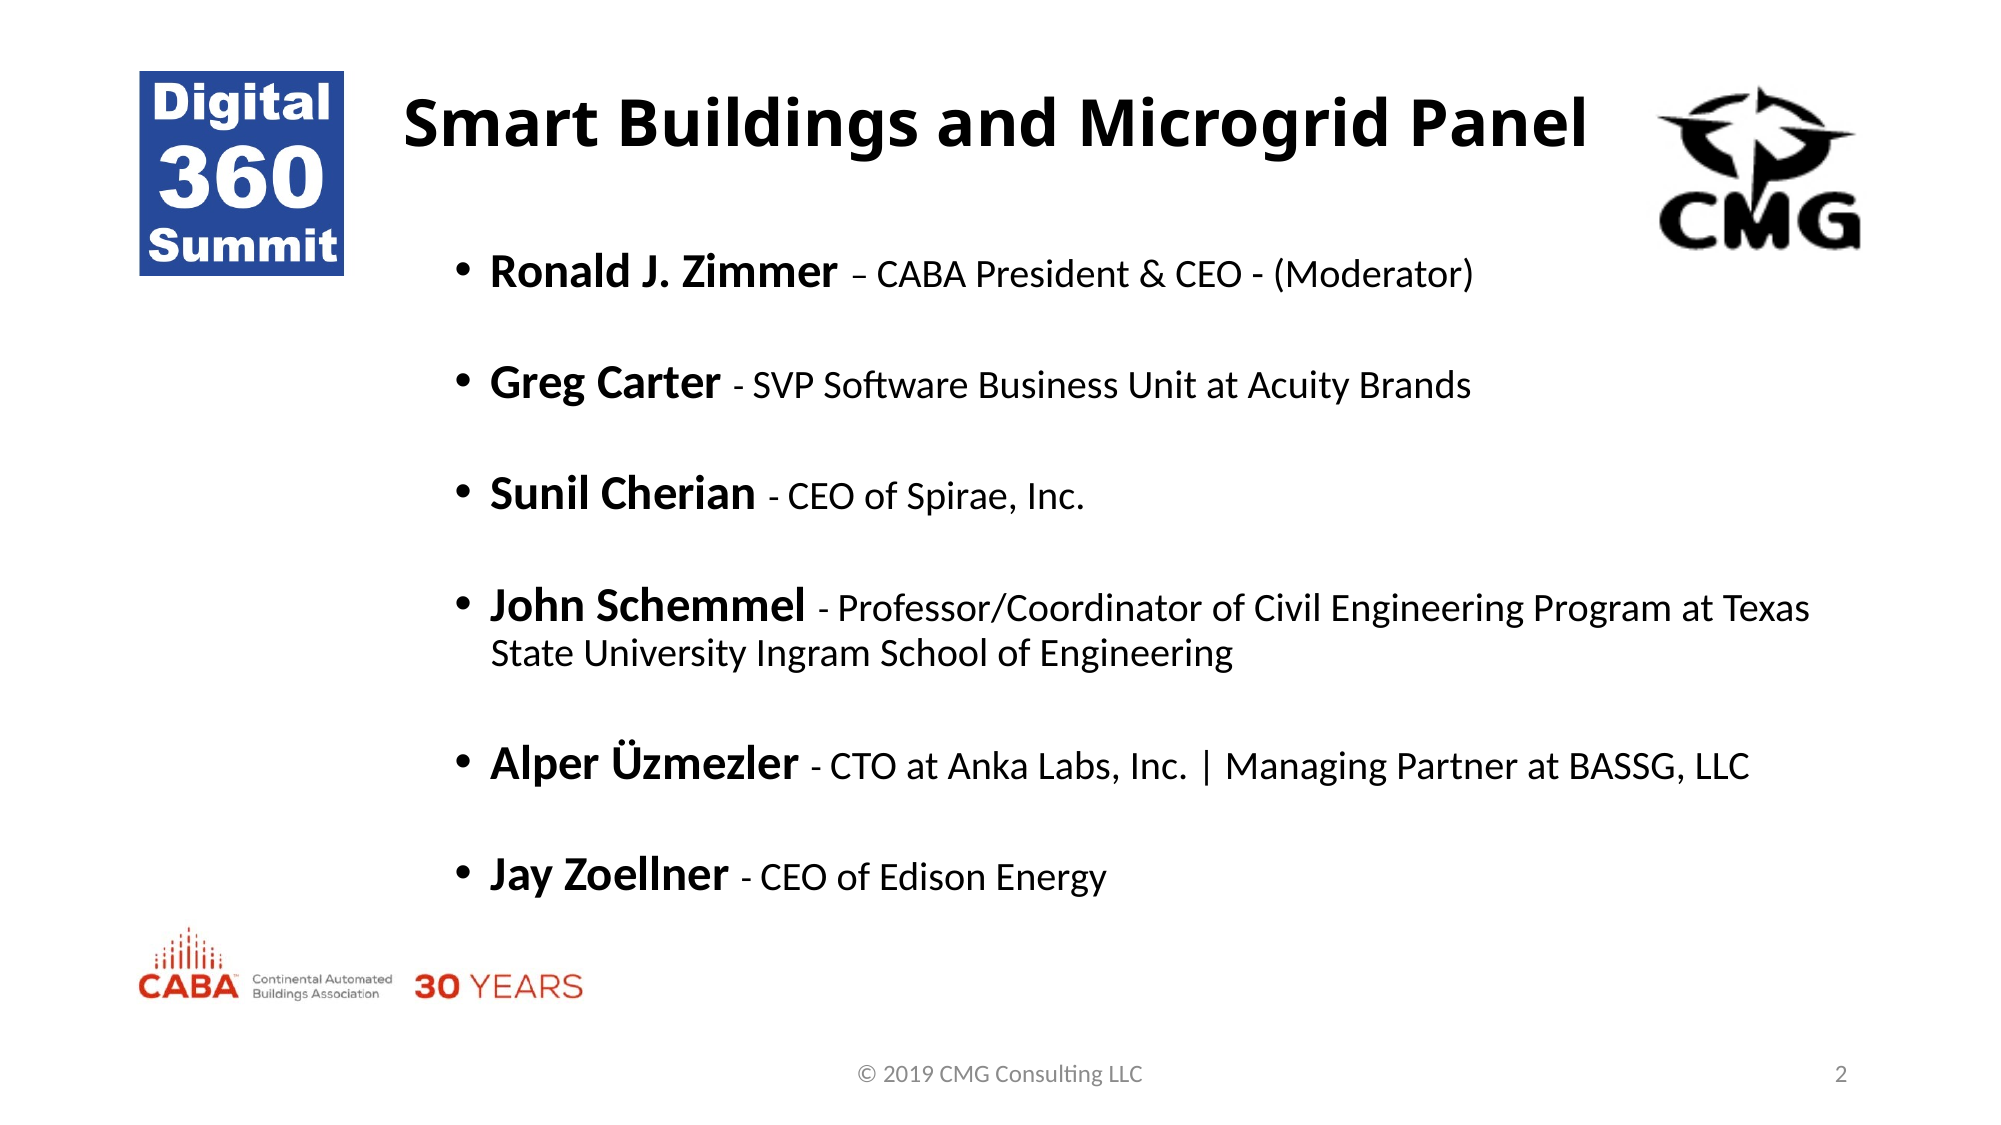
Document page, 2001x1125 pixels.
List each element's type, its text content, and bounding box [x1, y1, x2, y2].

picture [1629, 69, 1896, 278]
picture [72, 71, 381, 276]
slide_number 2 [1412, 1042, 1863, 1103]
picture [112, 919, 613, 1016]
list Ronald J. Zimmer – CABA President & CEO - (Moderator) Greg Carter - SVP Software Business Unit at Acuity Brands Sunil Cherian - CEO of Spirae, Inc. John Schemmel - Professor/Coordinator of Civil Engineering Program at Texas State University Ingram School of Engineering Alper Üzmezler - CTO at Anka Labs, Inc. | Managing Partner at BASSG, LLC Jay Zoellner - CEO of Edison Energy [439, 237, 1863, 911]
title Smart Buildings and Microgrid Panel [381, 59, 1613, 278]
footer © 2019 CMG Consulting LLC [662, 1042, 1338, 1103]
